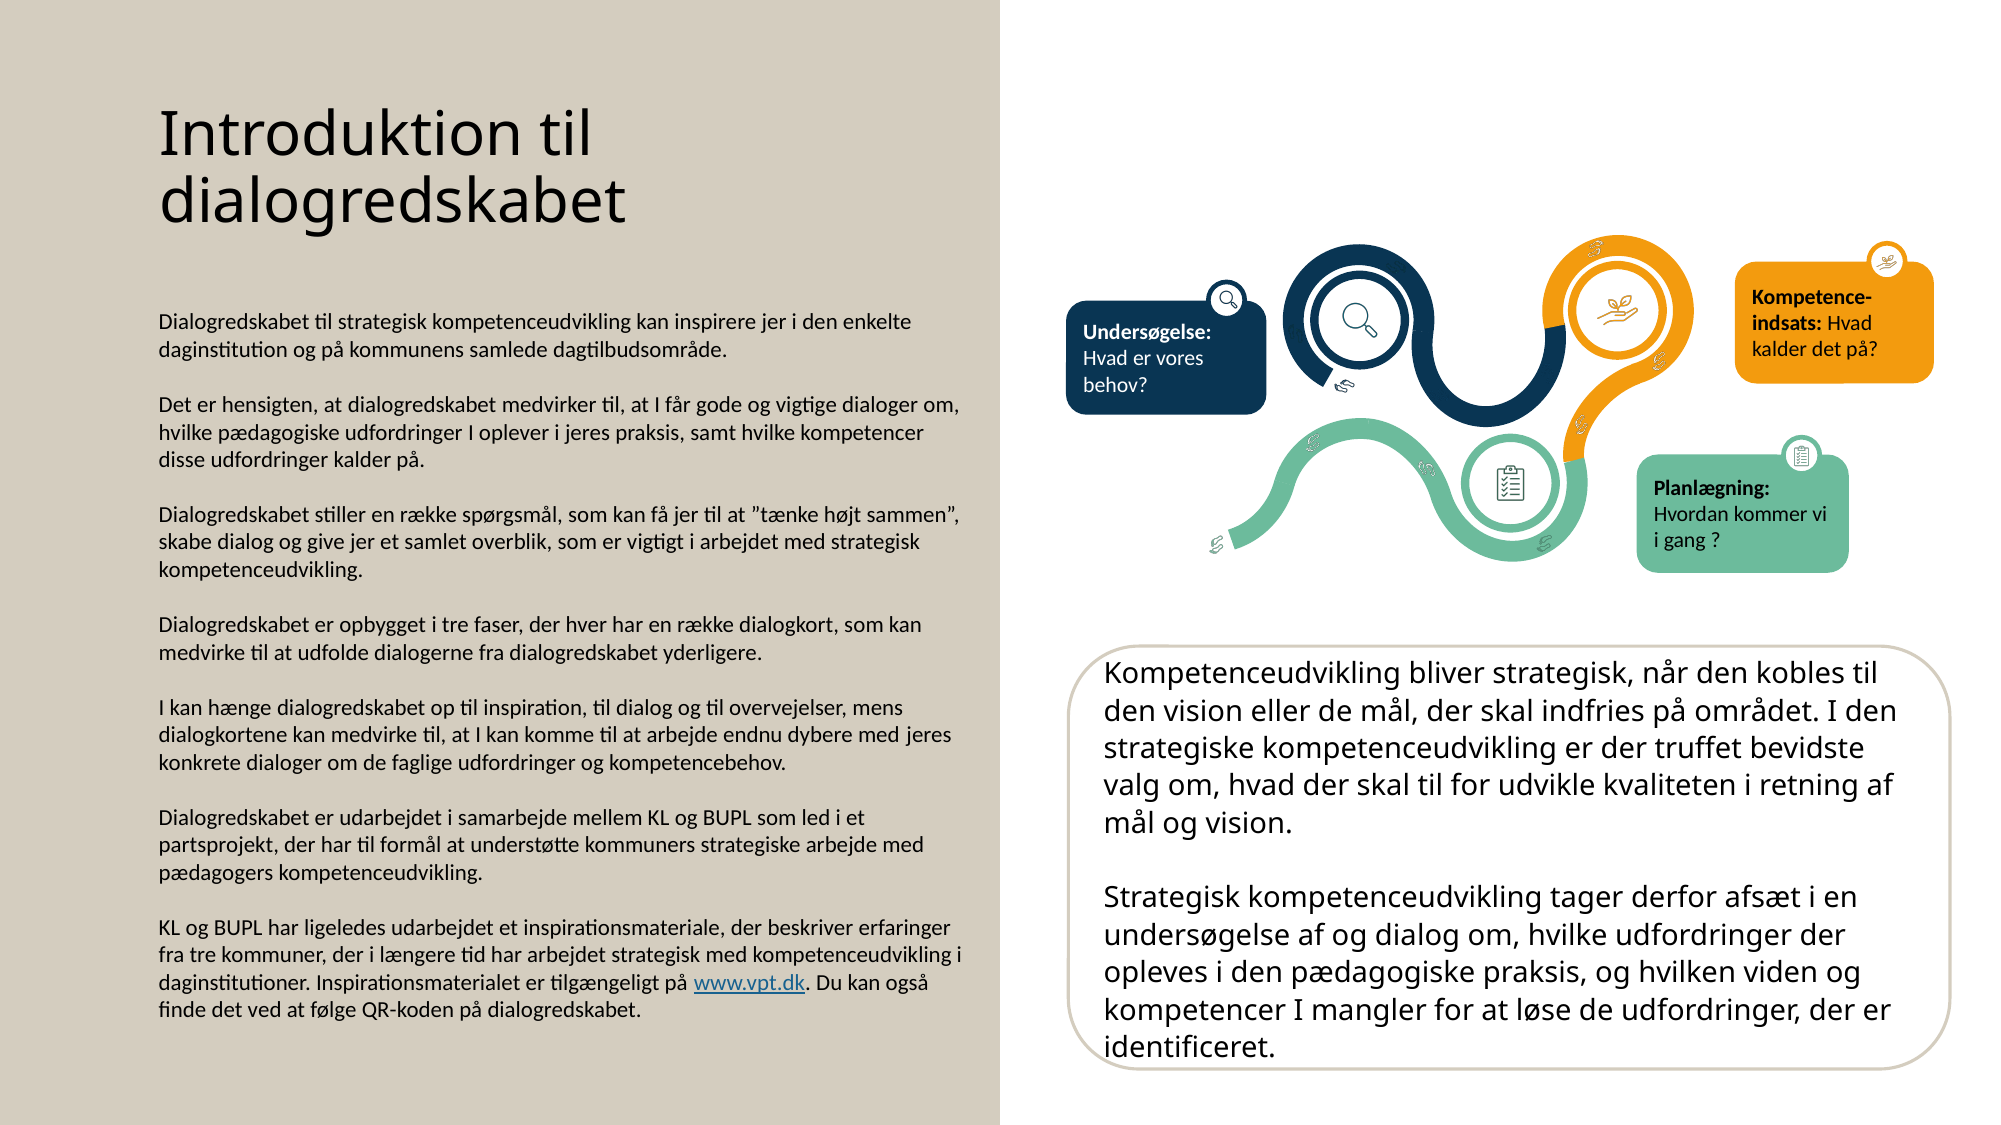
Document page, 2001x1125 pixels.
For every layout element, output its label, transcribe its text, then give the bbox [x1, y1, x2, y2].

title Introduktion til dialogredskabet [144, 60, 875, 278]
list Dialogredskabet til strategisk kompetenceudvikling kan inspirere jer i den enkelte daginstitution og på kommunens samlede dagtilbudsområde. Det er hensigten, at dialogredskabet medvirker til, at I får gode og vigtige dialoger om, hvilke pædagogiske udfordringer I oplever i jeres praksis, samt hvilke kompetencer disse udfordringer kalder på. Dialogredskabet stiller en række spørgsmål, som kan få jer til at ”tænke højt sammen”, skabe dialog og give jer et samlet overblik, som er vigtigt i arbejdet med strategisk kompetenceudvikling. Dialogredskabet er opbygget i tre faser, der hver har en række dialogkort, som kan medvirke til at udfolde dialogerne fra dialogredskabet yderligere. I kan hænge dialogredskabet op til inspiration, til dialog og til overvejelser, mens dialogkortene kan medvirke til, at I kan komme til at arbejde endnu dybere med jeres konkrete dialoger om de faglige udfordringer og kompetencebehov. Dialogredskabet er udarbejdet i samarbejde mellem KL og BUPL som led i et partsprojekt, der har til formål at understøtte kommuners strategiske arbejde med pædagogers kompetenceudvikling. KL og BUPL har ligeledes udarbejdet et inspirationsmateriale, der beskriver erfaringer fra tre kommuner, der i længere tid har arbejdet strategisk med kompetenceudvikling i daginstitutioner. Inspirationsmaterialet er tilgængeligt på www.vpt.dk. Du kan også finde det ved at følge QR-koden på dialogredskabet. [143, 299, 980, 1085]
text_box Kompetenceudvikling bliver strategisk, når den kobles til den vision eller de mål, der skal indfries på området. I den strategiske kompetenceudvikling er der truffet bevidste valg om, hvad der skal til for udvikle kvaliteten i retning af mål og vision. Strategisk kompetenceudvikling tager derfor afsæt i en undersøgelse af og dialog om, hvilke udfordringer der opleves i den pædagogiske praksis, og hvilken viden og kompetencer I mangler for at løse de udfordringer, der er identificeret. [1067, 645, 1951, 1071]
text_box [1068, 239, 1932, 573]
